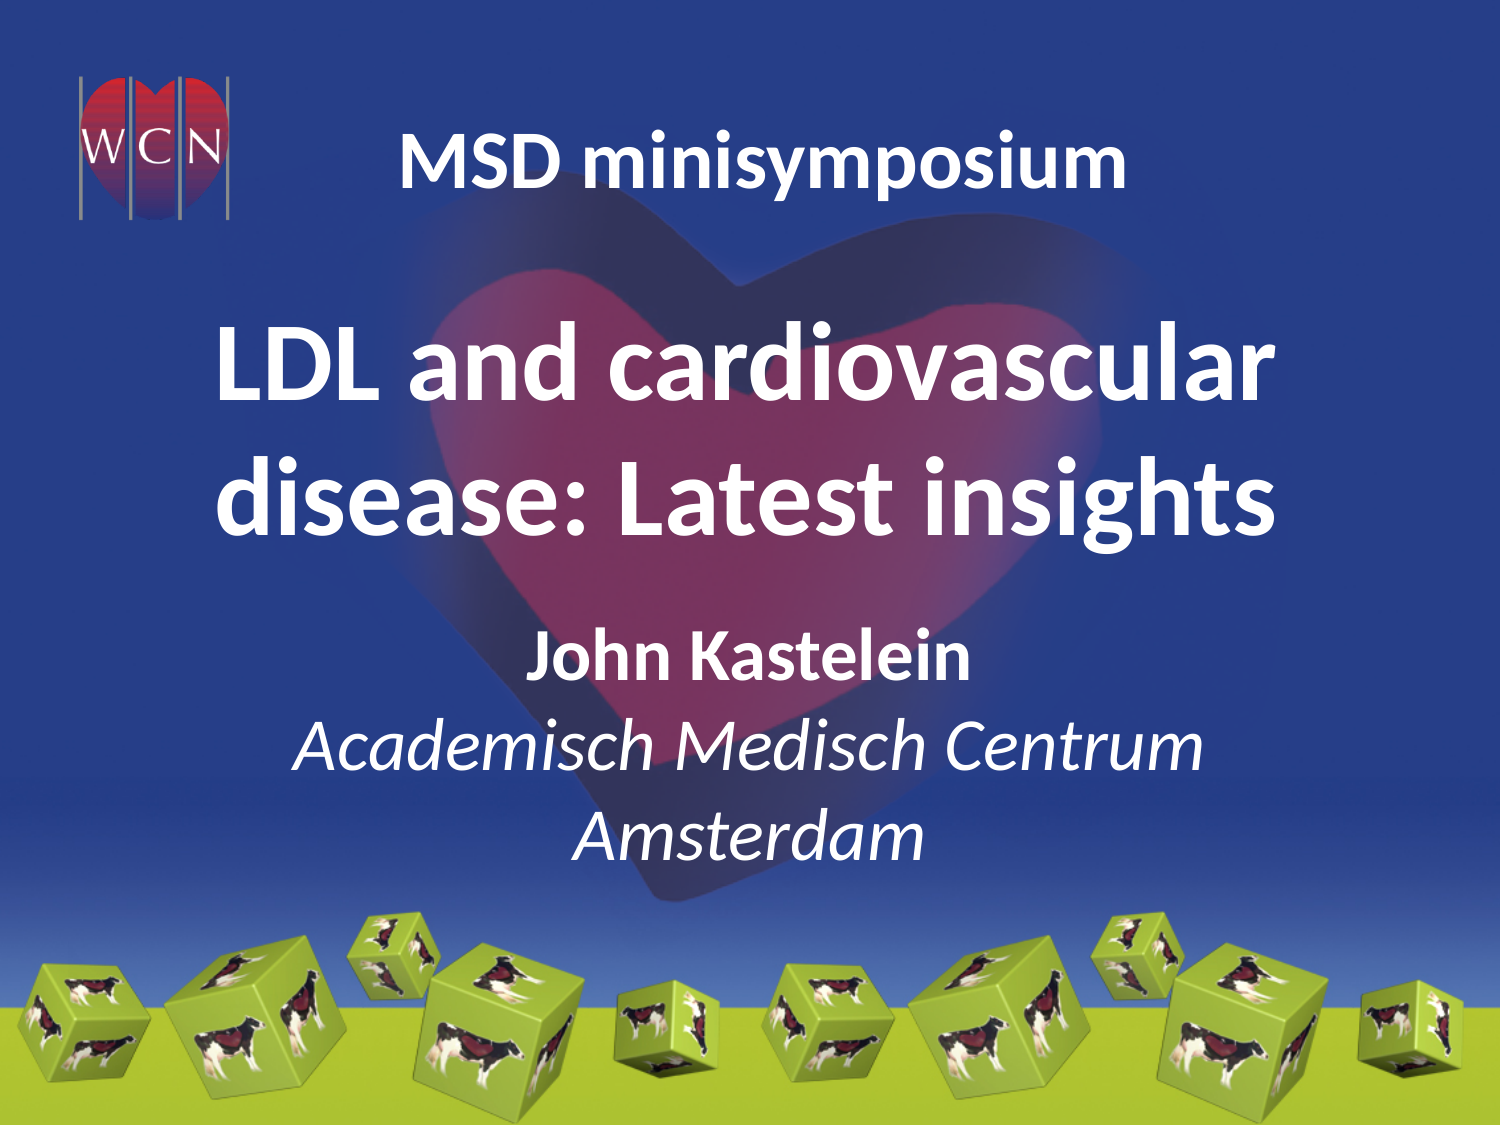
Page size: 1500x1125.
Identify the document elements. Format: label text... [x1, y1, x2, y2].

title LDL and cardiovascular disease: Latest insights [64, 252, 1430, 494]
text_box MSD minisymposium [97, 97, 1430, 213]
subtitle John Kastelein Academisch Medisch Centrum Amsterdam [225, 597, 1275, 886]
picture [0, 0, 1500, 1125]
